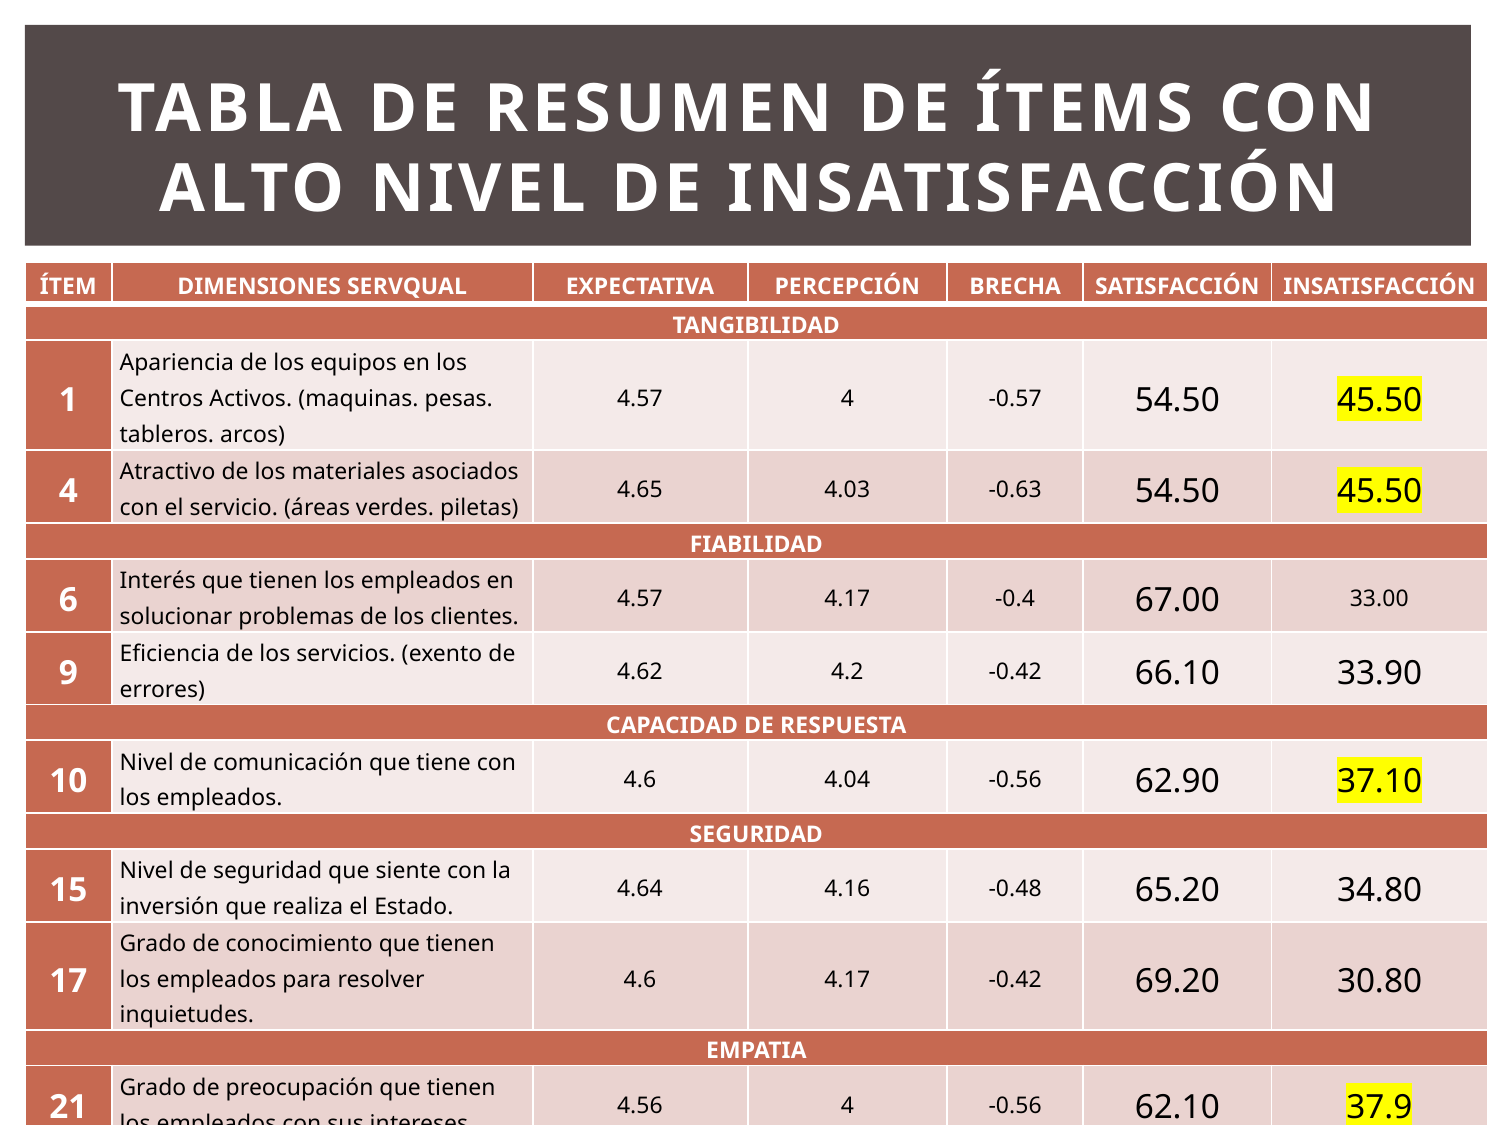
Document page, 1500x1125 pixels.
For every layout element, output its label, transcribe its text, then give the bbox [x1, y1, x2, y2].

table_cell 4.03 [749, 451, 946, 522]
table_header PERCEPCIÓN [749, 263, 946, 301]
table_cell 54.50 [1084, 451, 1271, 522]
table_cell 1 [26, 341, 111, 449]
table_cell 4.56 [534, 1066, 747, 1125]
table_cell -0.56 [948, 1066, 1082, 1125]
table_cell 21 [26, 1066, 111, 1125]
table_cell -0.42 [948, 923, 1082, 1029]
table_cell 33.00 [1272, 560, 1487, 631]
title Tabla de Resumen de Ítems con Alto Nivel de Insatisfacción [62, 58, 1438, 232]
table_cell 4.04 [749, 741, 946, 812]
table_cell 34.80 [1272, 850, 1487, 921]
table_cell Interés que tienen los empleados en solucionar problemas de los clientes. [113, 560, 532, 631]
table_cell 30.80 [1272, 923, 1487, 1029]
table_cell 4.64 [534, 850, 747, 921]
table_cell 4.2 [749, 633, 946, 704]
table_cell -0.56 [948, 741, 1082, 812]
table_header EXPECTATIVA [534, 263, 747, 301]
table_cell 4.62 [534, 633, 747, 704]
table_cell 9 [26, 633, 111, 704]
table_cell 10 [26, 741, 111, 812]
table_cell Grado de conocimiento que tienen los empleados para resolver inquietudes. [113, 923, 532, 1029]
table_cell -0.4 [948, 560, 1082, 631]
table_cell -0.63 [948, 451, 1082, 522]
table_cell 54.50 [1084, 341, 1271, 449]
table_cell 66.10 [1084, 633, 1271, 704]
table_cell 45.50 [1272, 451, 1487, 522]
table_cell CAPACIDAD DE RESPUESTA [26, 705, 1487, 739]
table_cell 4.17 [749, 560, 946, 631]
table_cell SEGURIDAD [26, 814, 1487, 848]
table_cell Nivel de seguridad que siente con la inversión que realiza el Estado. [113, 850, 532, 921]
table_header INSATISFACCIÓN [1272, 263, 1487, 301]
table_header BRECHA [948, 263, 1082, 301]
table_cell 4.17 [749, 923, 946, 1029]
table_cell 17 [26, 923, 111, 1029]
table_cell 37.10 [1272, 741, 1487, 812]
table_cell EMPATIA [26, 1031, 1487, 1065]
table_cell 67.00 [1084, 560, 1271, 631]
table_cell FIABILIDAD [26, 524, 1487, 558]
table_cell 62.90 [1084, 741, 1271, 812]
table_cell 4 [26, 451, 111, 522]
table_cell 4.65 [534, 451, 747, 522]
table_cell 45.50 [1272, 341, 1487, 449]
table_cell 4.6 [534, 741, 747, 812]
table_cell 4 [749, 1066, 946, 1125]
table_cell Apariencia de los equipos en los Centros Activos. (maquinas. pesas. tableros. arcos) [113, 341, 532, 449]
table_cell 4.57 [534, 560, 747, 631]
table_cell 15 [26, 850, 111, 921]
table_cell 4.57 [534, 341, 747, 449]
table_cell Nivel de comunicación que tiene con los empleados. [113, 741, 532, 812]
table_cell Eficiencia de los servicios. (exento de errores) [113, 633, 532, 704]
table_cell Grado de preocupación que tienen los empleados con sus intereses. [113, 1066, 532, 1125]
table_cell 6 [26, 560, 111, 631]
table_cell 4 [749, 341, 946, 449]
table_cell 4.16 [749, 850, 946, 921]
table_cell 37.9 [1272, 1066, 1487, 1125]
table_cell TANGIBILIDAD [26, 307, 1487, 339]
table_cell -0.42 [948, 633, 1082, 704]
table_cell -0.57 [948, 341, 1082, 449]
table_cell 69.20 [1084, 923, 1271, 1029]
table_header ÍTEM [26, 263, 111, 301]
table_cell 4.6 [534, 923, 747, 1029]
table_cell 33.90 [1272, 633, 1487, 704]
table_cell -0.48 [948, 850, 1082, 921]
table_header SATISFACCIÓN [1084, 263, 1271, 301]
table_header DIMENSIONES SERVQUAL [113, 263, 532, 301]
table_cell Atractivo de los materiales asociados con el servicio. (áreas verdes. piletas) [113, 451, 532, 522]
table_cell 65.20 [1084, 850, 1271, 921]
table_cell 62.10 [1084, 1066, 1271, 1125]
